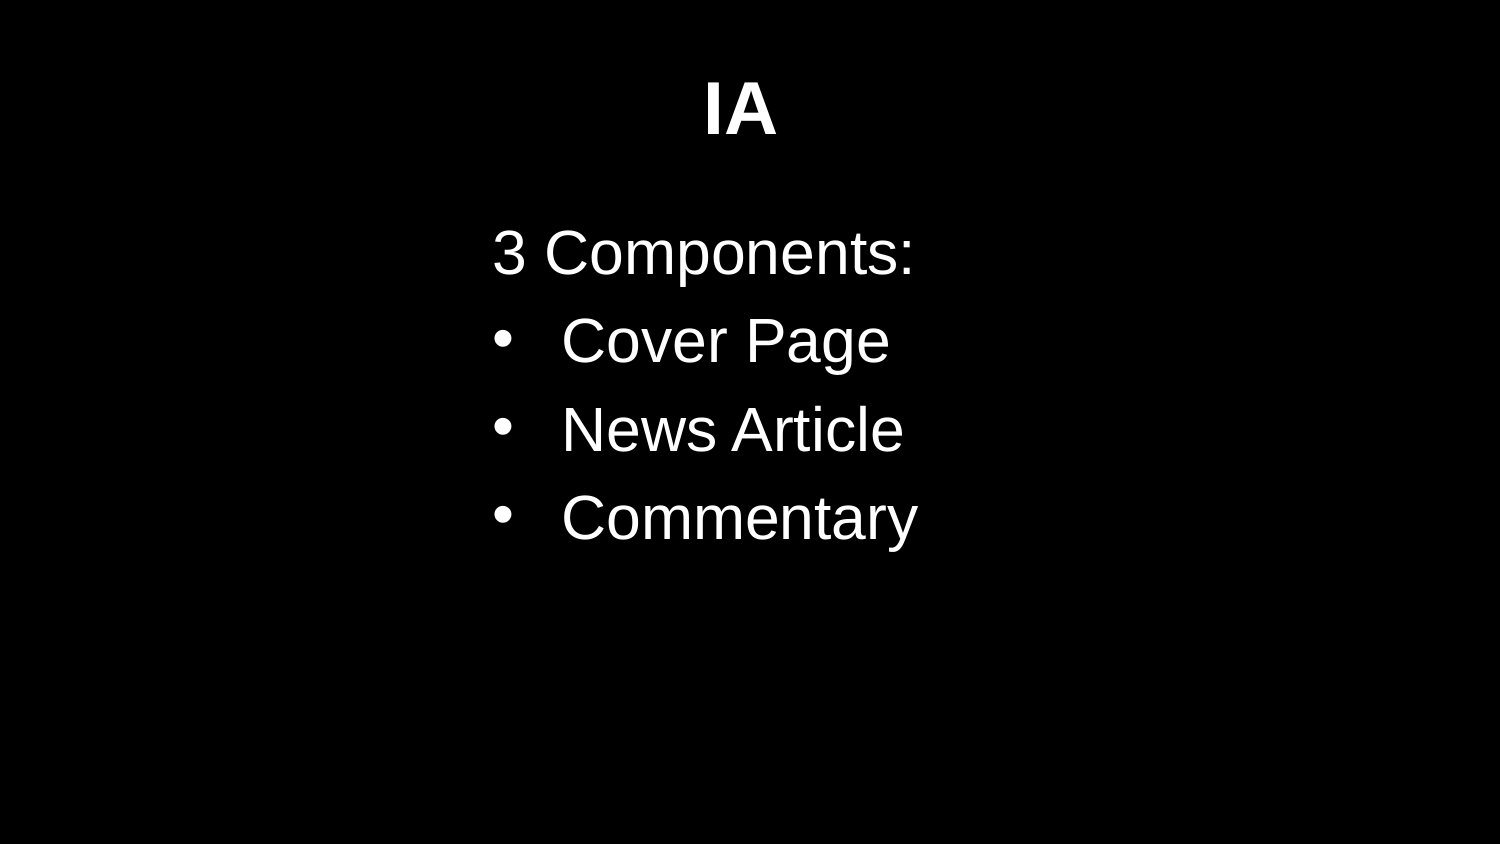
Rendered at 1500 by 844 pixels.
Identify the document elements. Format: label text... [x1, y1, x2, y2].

list 3 Components: Cover Page News Article Commentary [471, 196, 1425, 754]
title IA [75, 33, 1425, 175]
